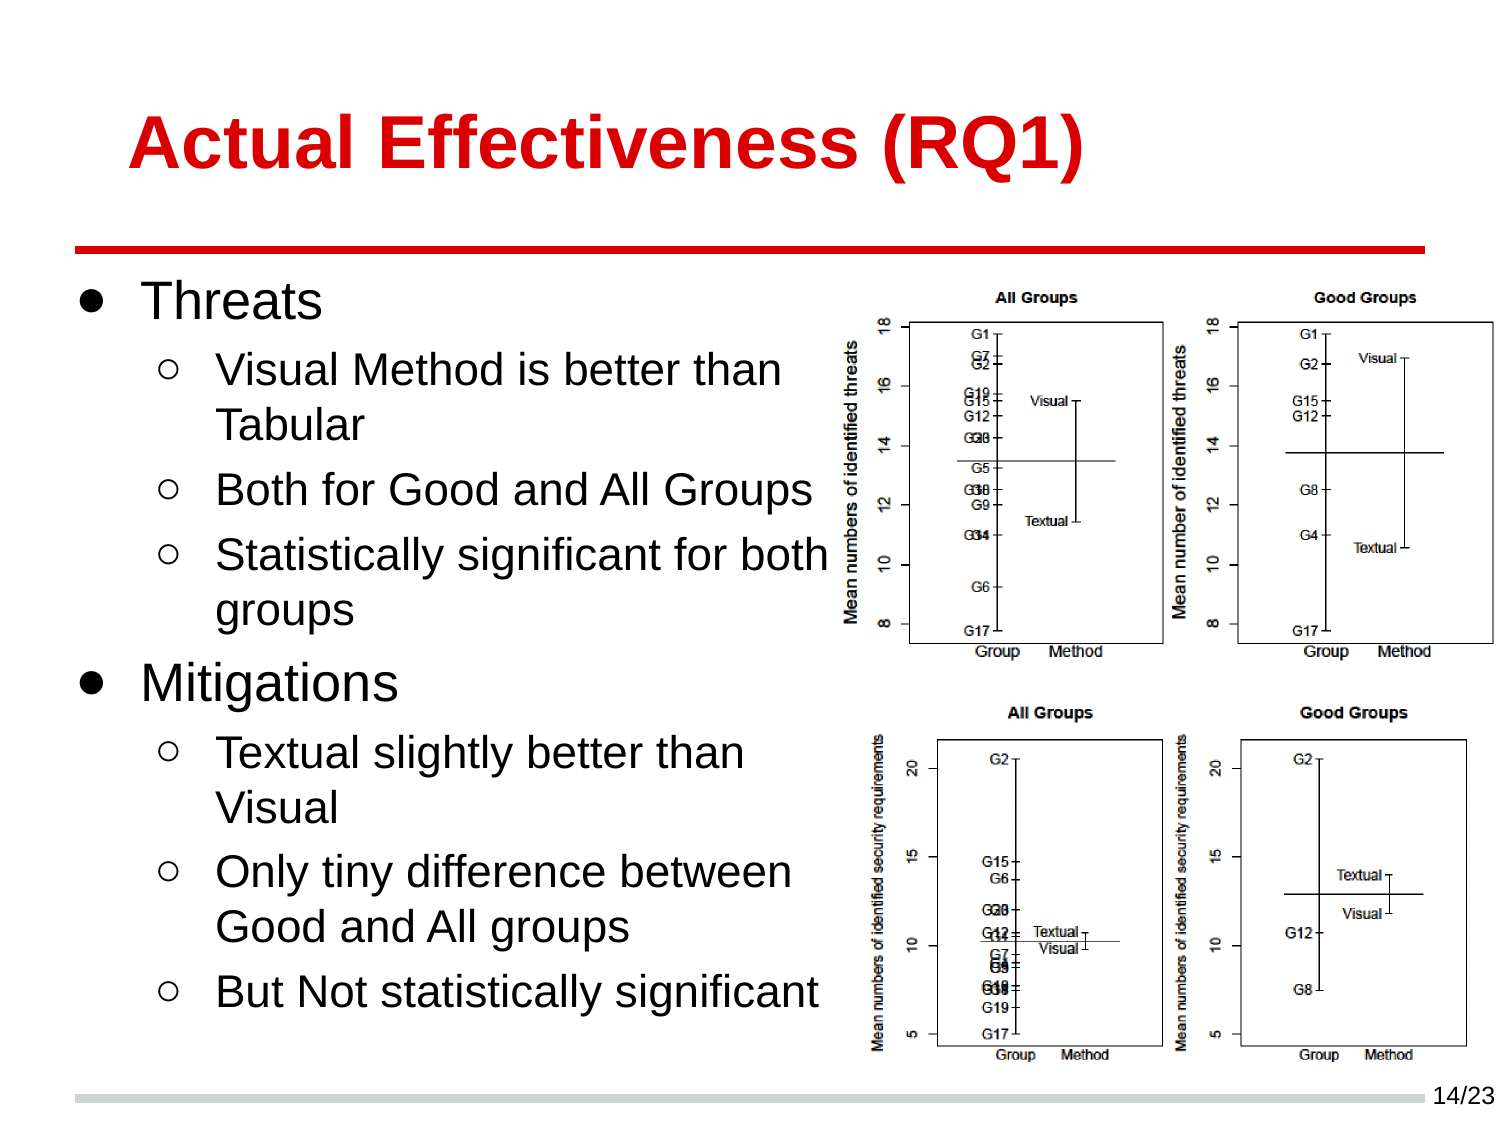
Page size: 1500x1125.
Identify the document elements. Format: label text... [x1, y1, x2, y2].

text_box [843, 273, 1499, 675]
text_box 14/23 [1394, 1064, 1500, 1125]
text_box [868, 687, 1474, 1079]
title Actual Effectiveness (RQ1) [75, 45, 1425, 233]
list Threats Visual Method is better than Tabular Both for Good and All Groups Statistically significant for both groups Mitigations Textual slightly better than Visual Only tiny difference between Good and All groups But Not statistically significant [50, 249, 849, 1065]
